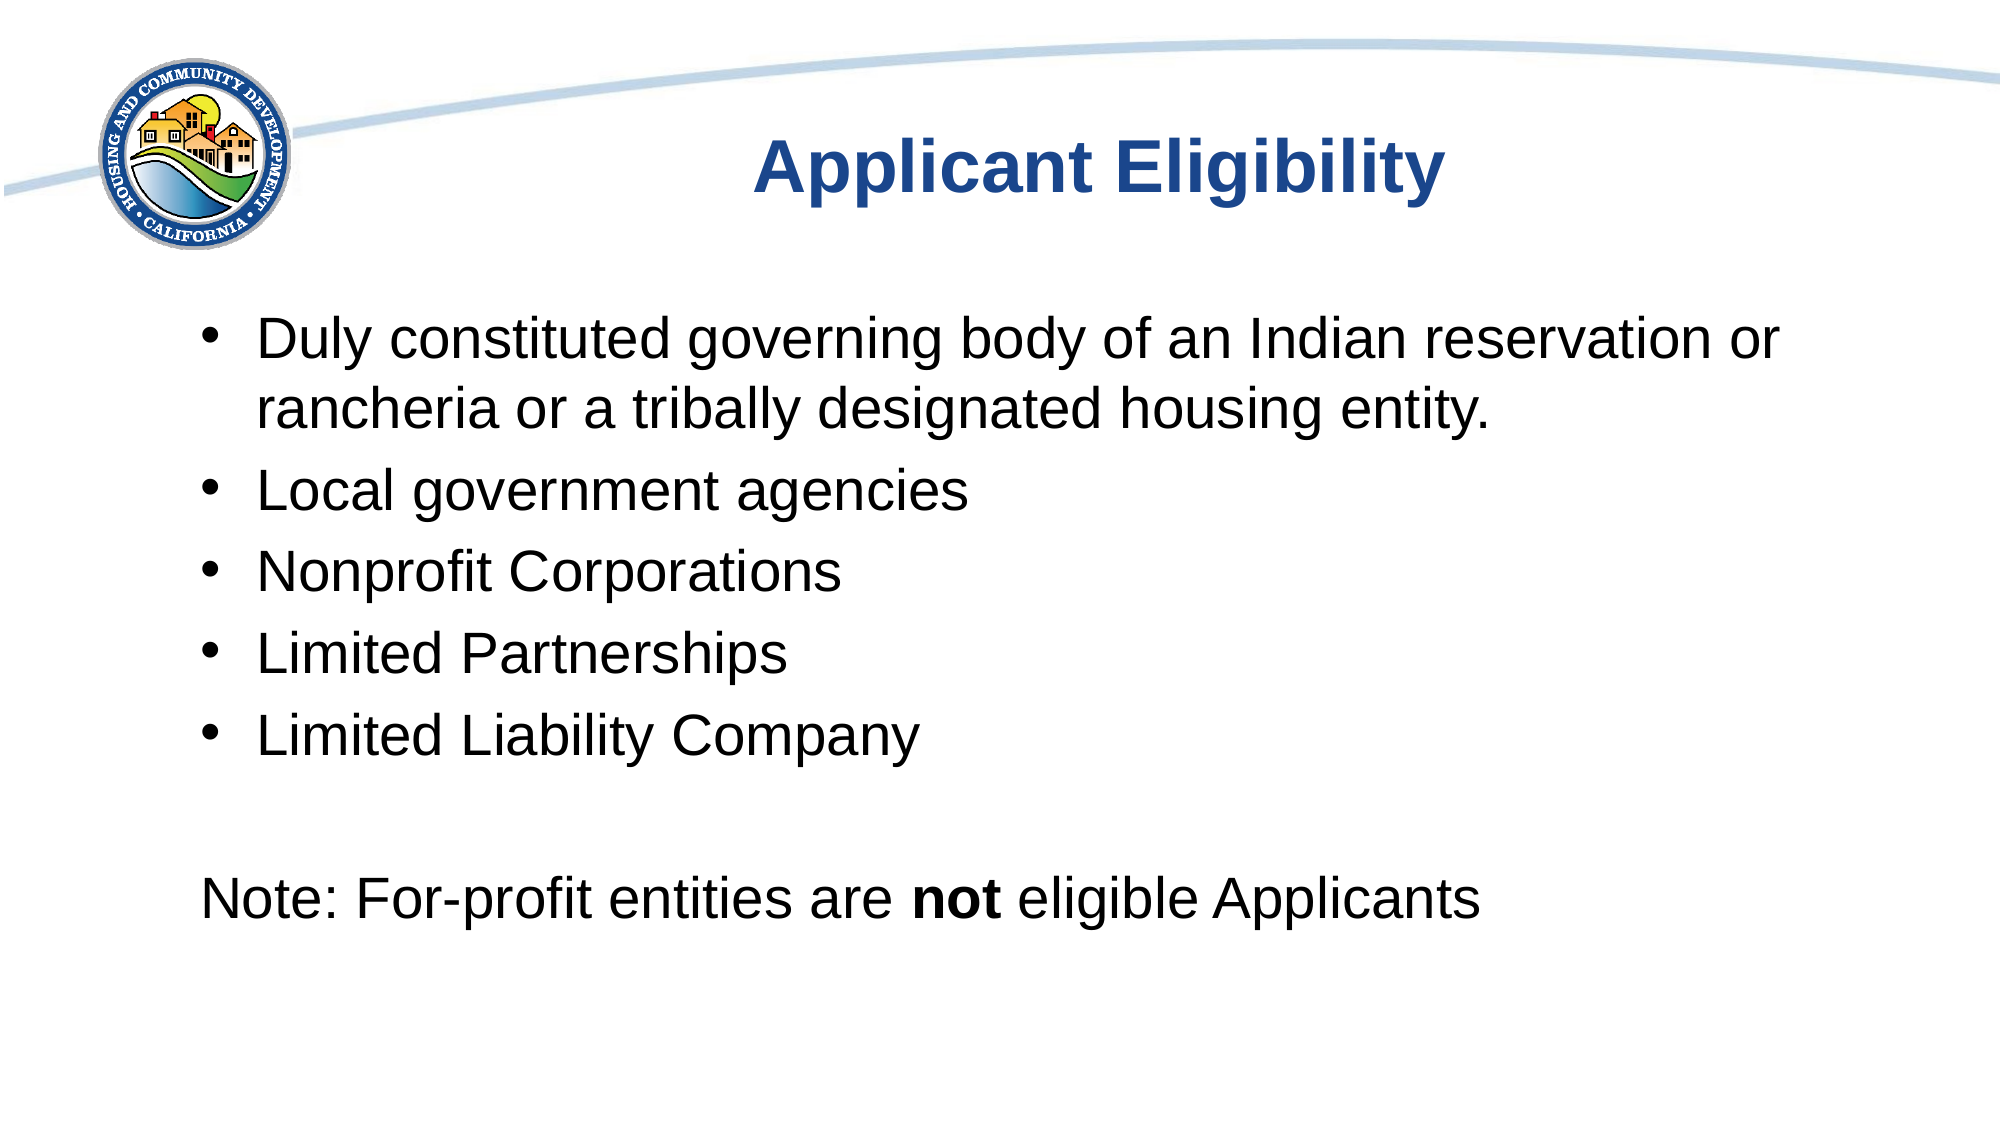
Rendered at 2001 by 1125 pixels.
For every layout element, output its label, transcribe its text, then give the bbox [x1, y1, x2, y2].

list Duly constituted governing body of an Indian reservation or rancheria or a tribally designated housing entity. Local government agencies Nonprofit Corporations Limited Partnerships Limited Liability Company Note: For-profit entities are not eligible Applicants [200, 299, 1817, 1125]
picture [4, 19, 2000, 250]
title Applicant Eligibility [383, 75, 1817, 250]
